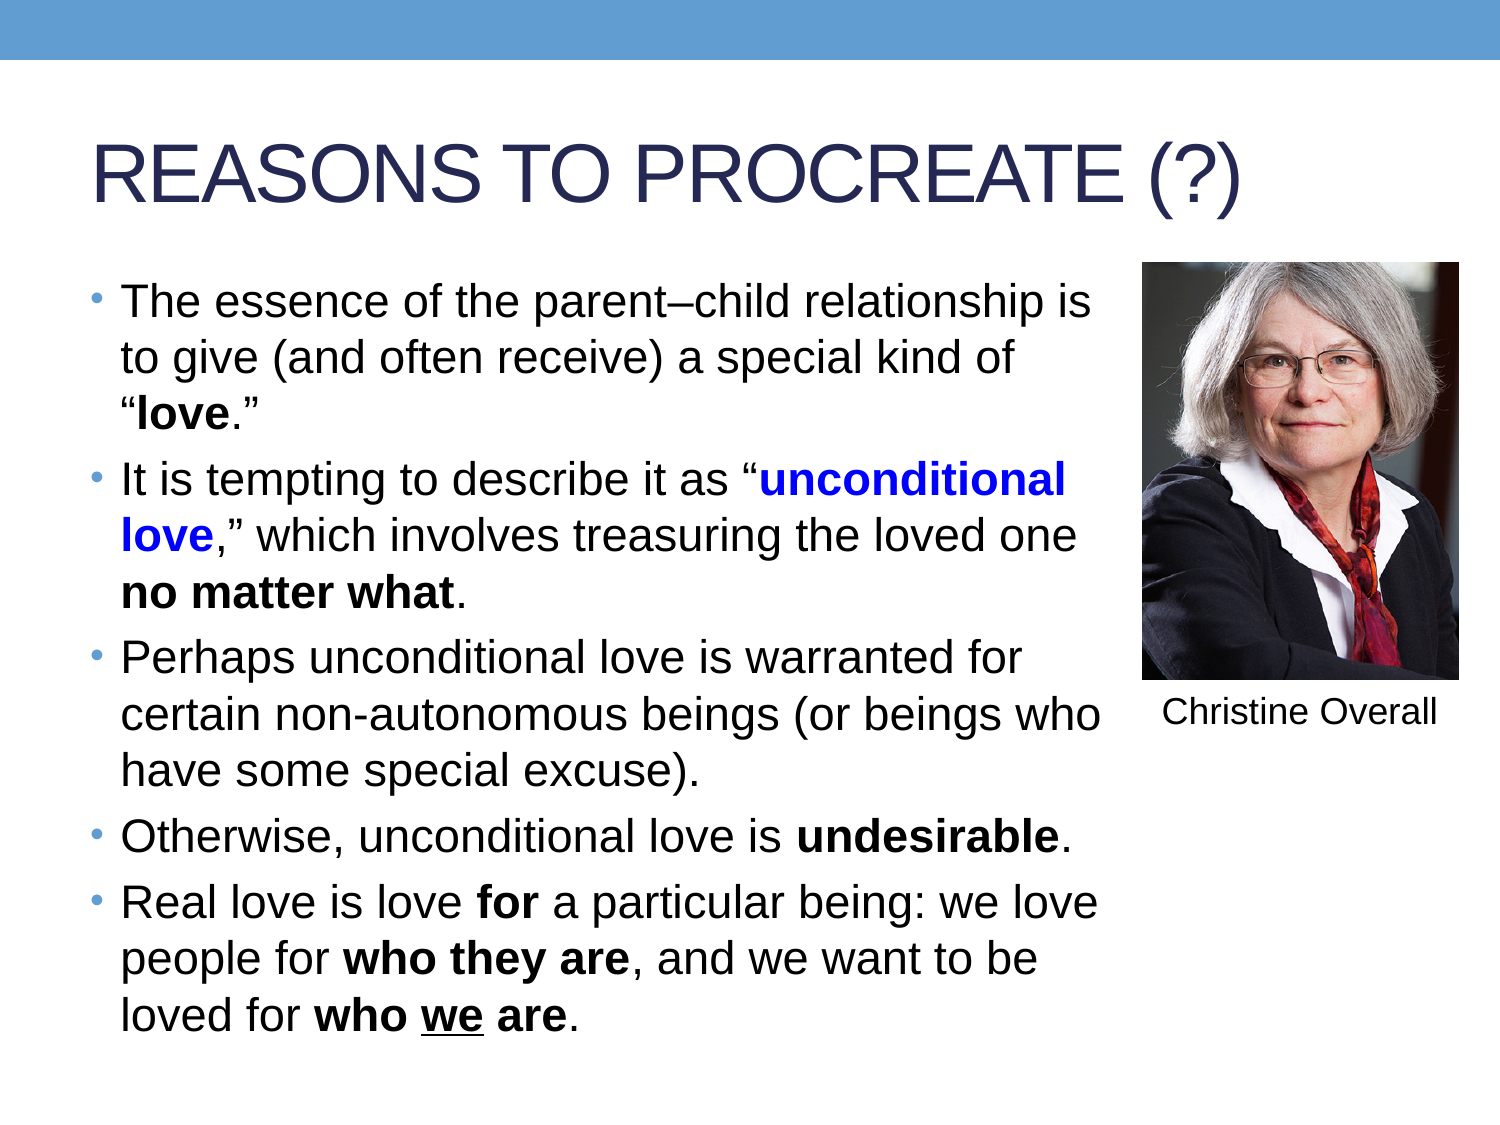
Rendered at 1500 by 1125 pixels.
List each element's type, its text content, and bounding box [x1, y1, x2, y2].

list The essence of the parent–child relationship is to give (and often receive) a special kind of “love.” It is tempting to describe it as “unconditional love,” which involves treasuring the loved one no matter what. Perhaps unconditional love is warranted for certain non-autonomous beings (or beings who have some special excuse). Otherwise, unconditional love is undesirable. Real love is love for a particular being: we love people for who they are, and we want to be loved for who we are. [75, 262, 1133, 1063]
picture [1142, 262, 1459, 681]
title REASONS TO PROCREATE (?) [75, 87, 1425, 250]
text_box Christine Overall [1142, 686, 1458, 740]
